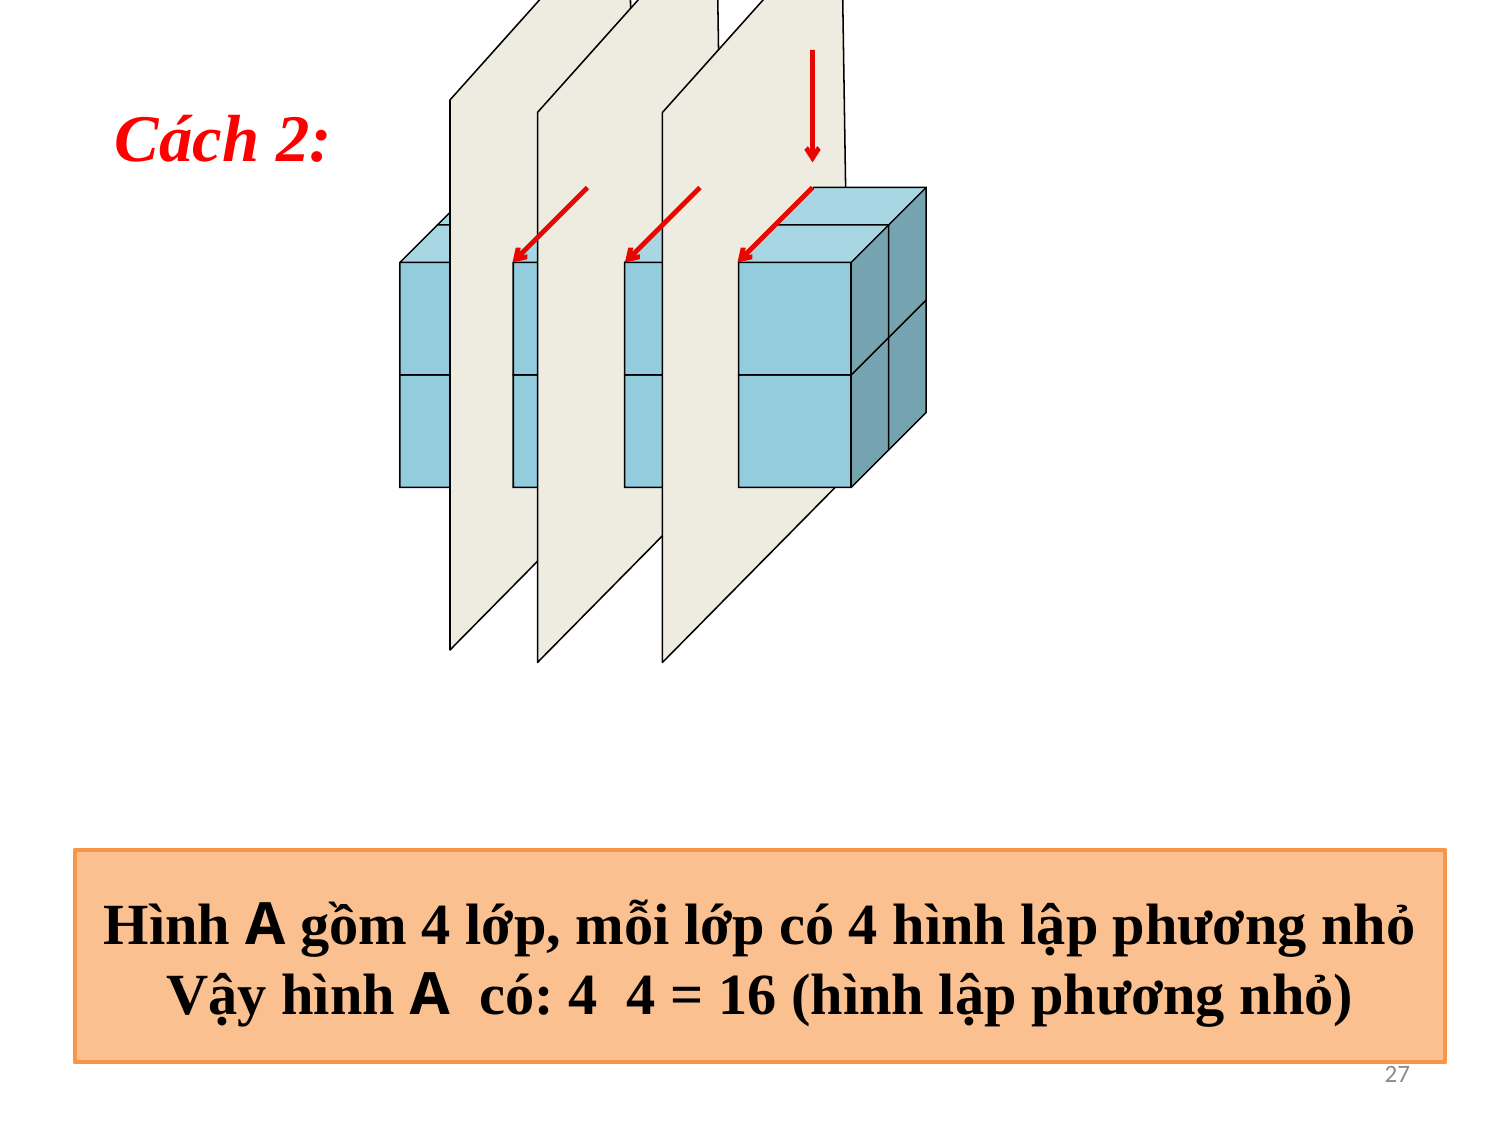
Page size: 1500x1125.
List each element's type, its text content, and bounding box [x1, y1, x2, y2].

text_box [662, 497, 826, 663]
text_box [662, 0, 846, 185]
text_box Cách 2: [99, 87, 375, 183]
text_box [450, 497, 537, 650]
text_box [624, 187, 736, 488]
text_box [513, 187, 622, 488]
text_box [537, 0, 719, 185]
text_box [450, 0, 631, 185]
text_box [805, 49, 820, 163]
slide_number 27 [1074, 1064, 1425, 1103]
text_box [399, 187, 510, 488]
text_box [738, 187, 927, 488]
text_box [537, 497, 662, 663]
